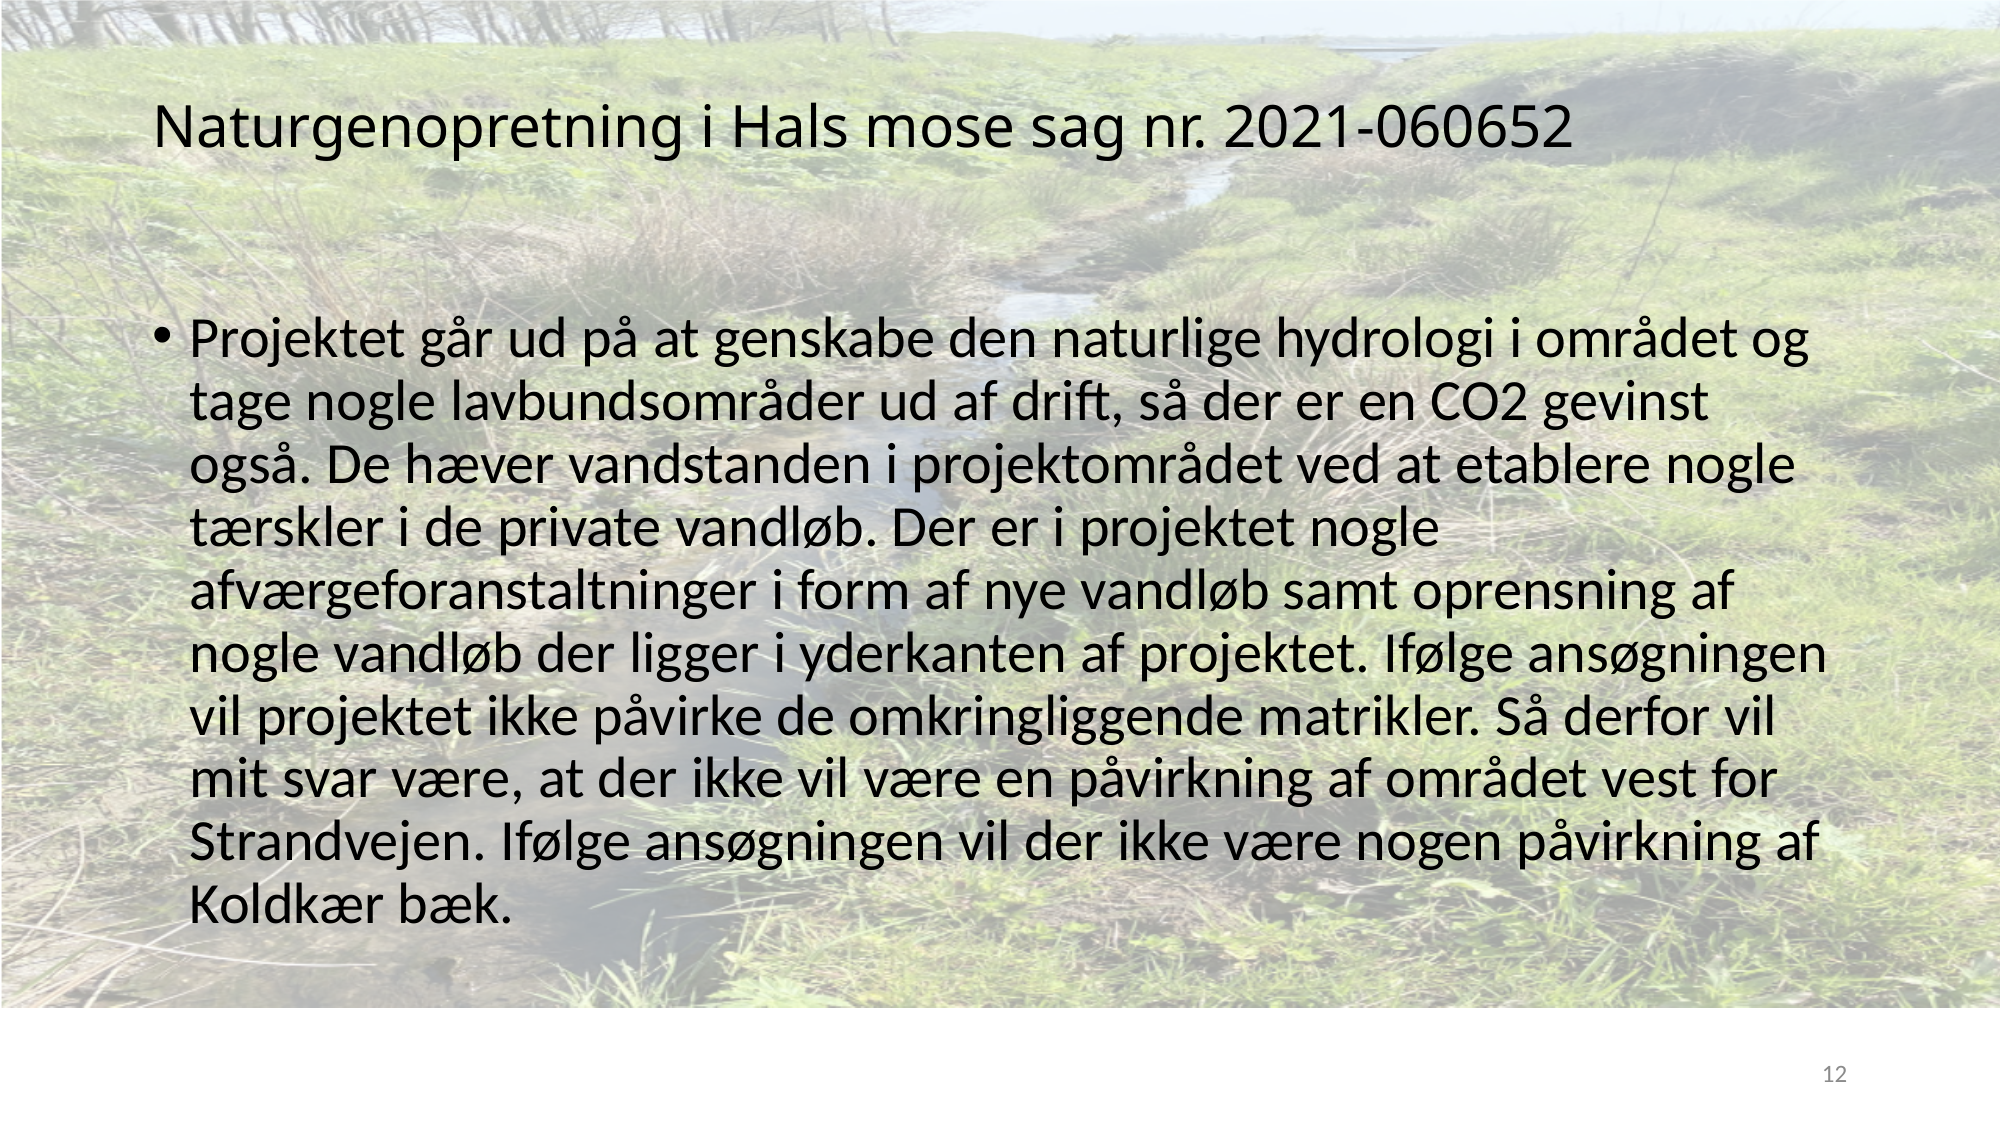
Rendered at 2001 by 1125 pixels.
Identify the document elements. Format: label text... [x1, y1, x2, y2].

picture [0, 0, 1504, 1125]
title Naturgenopretning i Hals mose sag nr. 2021-060652 [137, 59, 496, 278]
slide_number 12 [1504, 1042, 1863, 1103]
list Projektet går ud på at genskabe den naturlige hydrologi i området og tage nogle lavbundsområder ud af drift, så der er en CO2 gevinst også. De hæver vandstanden i projektområdet ved at etablere nogle tærskler i de private vandløb. Der er i projektet nogle afværgeforanstaltninger i form af nye vandløb samt oprensning af nogle vandløb der ligger i yderkanten af projektet. Ifølge ansøgningen vil projektet ikke påvirke de omkringliggende matrikler. Så derfor vil mit svar være, at der ikke vil være en påvirkning af området vest for Strandvejen. Ifølge ansøgningen vil der ikke være nogen påvirkning af Koldkær bæk. [1504, 299, 1863, 1014]
title Naturgenopretning i Hals mose sag nr. 2021-060652 [1504, 59, 1863, 278]
list Projektet går ud på at genskabe den naturlige hydrologi i området og tage nogle lavbundsområder ud af drift, så der er en CO2 gevinst også. De hæver vandstanden i projektområdet ved at etablere nogle tærskler i de private vandløb. Der er i projektet nogle afværgeforanstaltninger i form af nye vandløb samt oprensning af nogle vandløb der ligger i yderkanten af projektet. Ifølge ansøgningen vil projektet ikke påvirke de omkringliggende matrikler. Så derfor vil mit svar være, at der ikke vil være en påvirkning af området vest for Strandvejen. Ifølge ansøgningen vil der ikke være nogen påvirkning af Koldkær bæk. [137, 299, 496, 1007]
